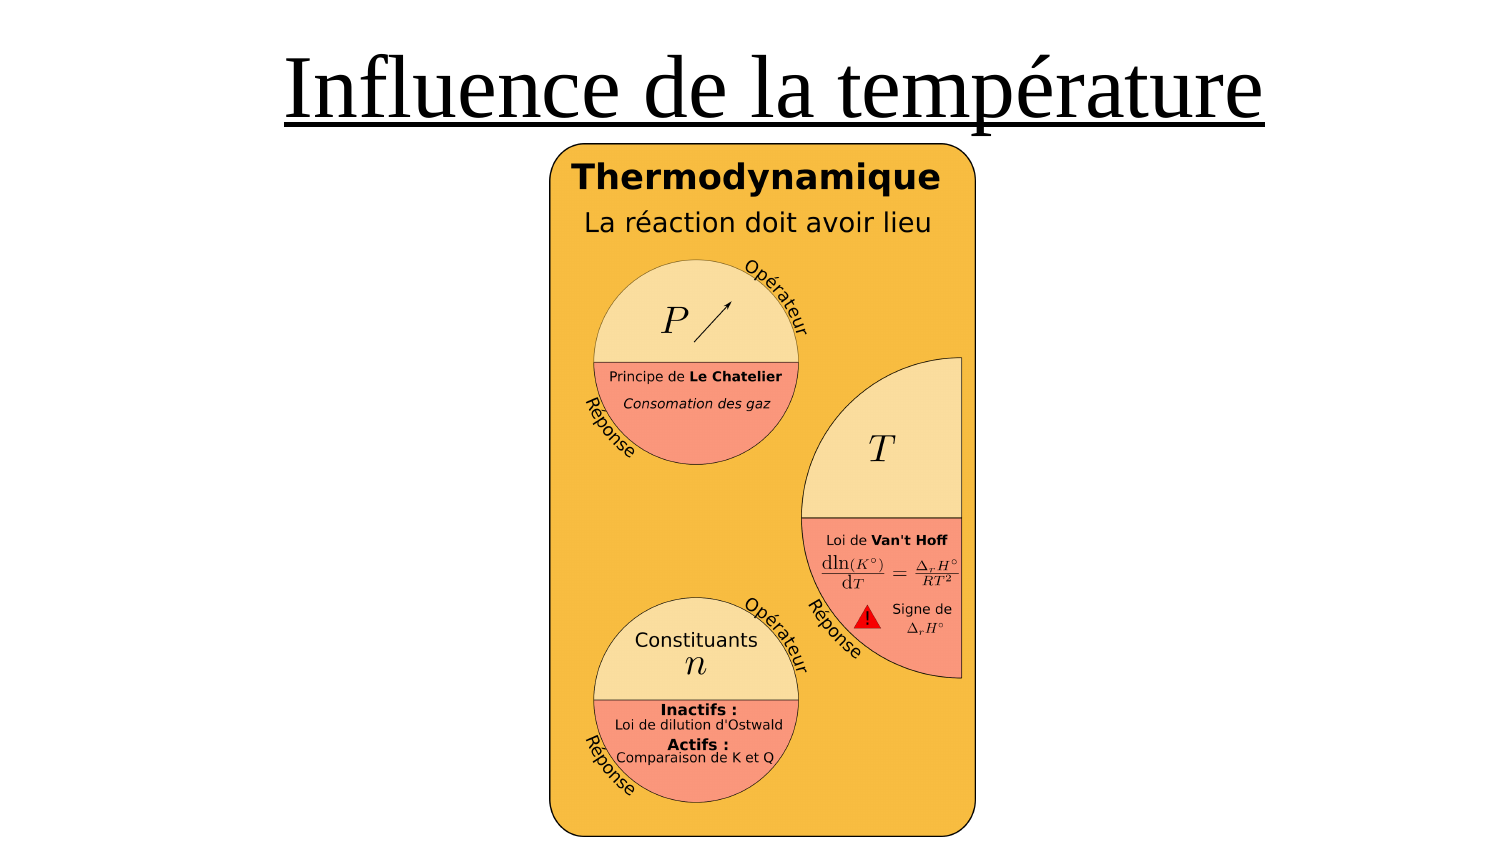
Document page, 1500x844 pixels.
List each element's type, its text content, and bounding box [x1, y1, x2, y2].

picture [549, 143, 976, 837]
text_box Influence de la température [236, 12, 1312, 170]
